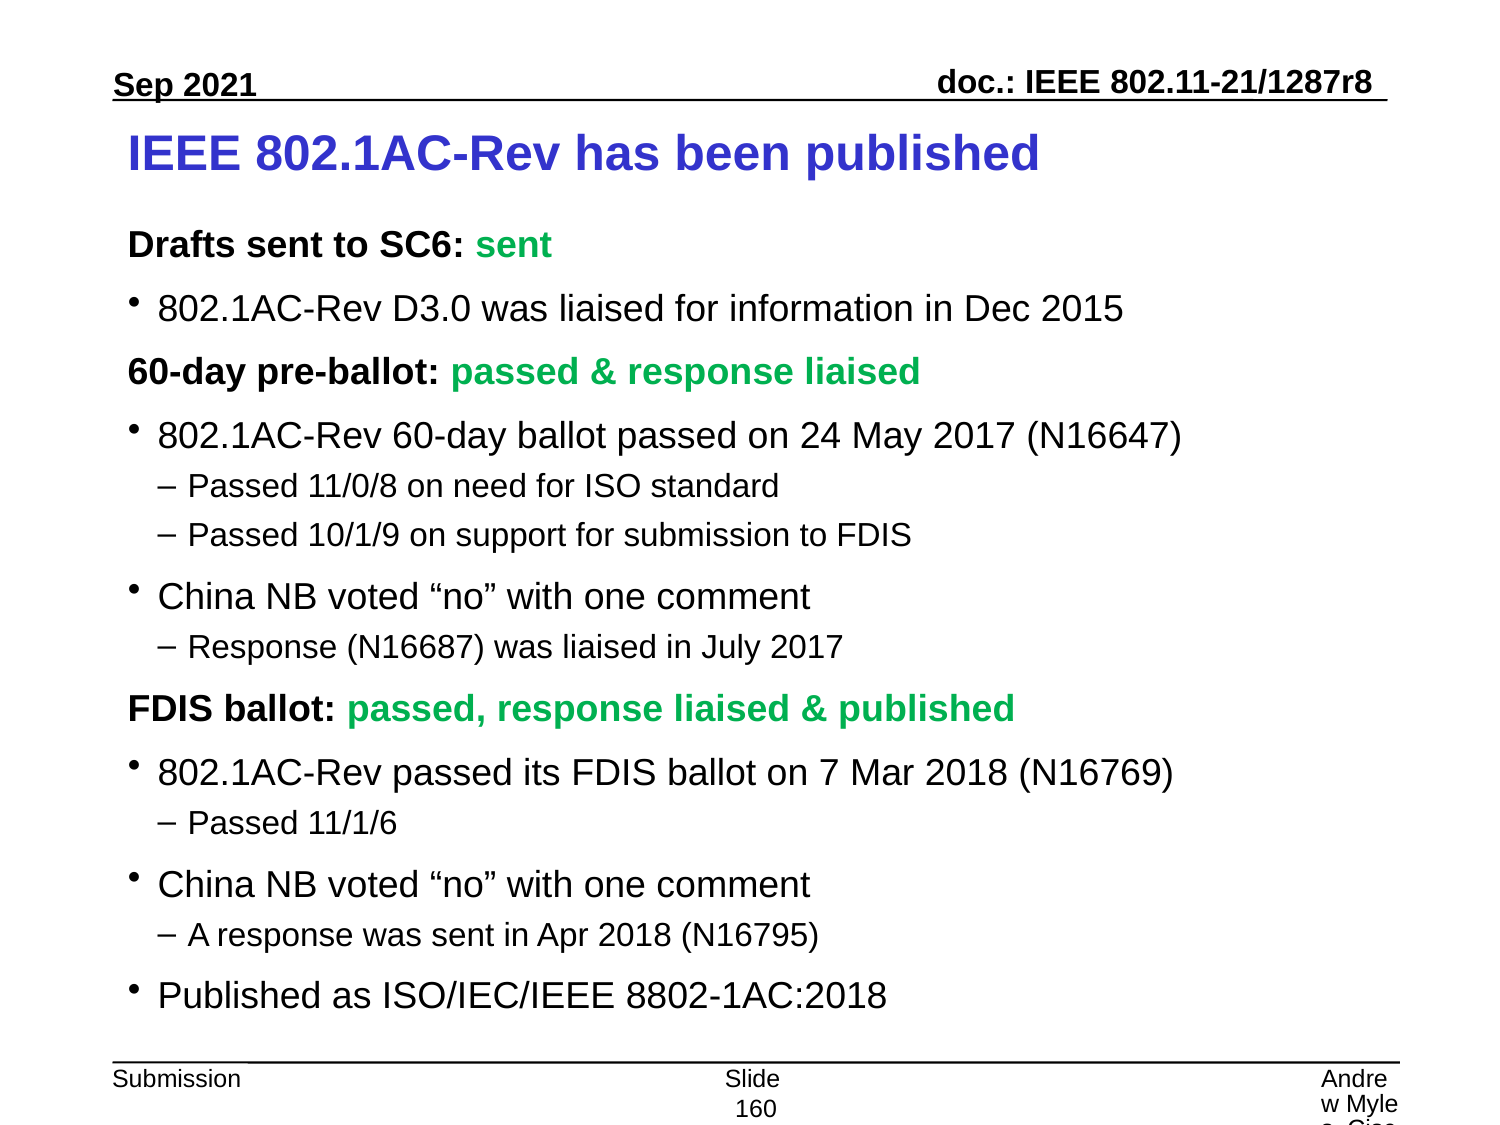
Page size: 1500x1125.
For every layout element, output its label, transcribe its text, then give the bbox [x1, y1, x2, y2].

title IEEE 802.1AC-Rev has been published [112, 112, 1388, 212]
list Drafts sent to SC6: sent 802.1AC-Rev D3.0 was liaised for information in Dec 2015 60-day pre-ballot: passed & response liaised 802.1AC-Rev 60-day ballot passed on 24 May 2017 (N16647) Passed 11/0/8 on need for ISO standard Passed 10/1/9 on support for submission to FDIS China NB voted “no” with one comment Response (N16687) was liaised in July 2017 FDIS ballot: passed, response liaised & published 802.1AC-Rev passed its FDIS ballot on 7 Mar 2018 (N16769) Passed 11/1/6 China NB voted “no” with one comment A response was sent in Apr 2018 (N16795) Published as ISO/IEC/IEEE 8802-1AC:2018 [112, 212, 1388, 888]
footer Andrew Myles, Cisco [1320, 1061, 1402, 1093]
slide_number Slide 160 [709, 1061, 803, 1093]
